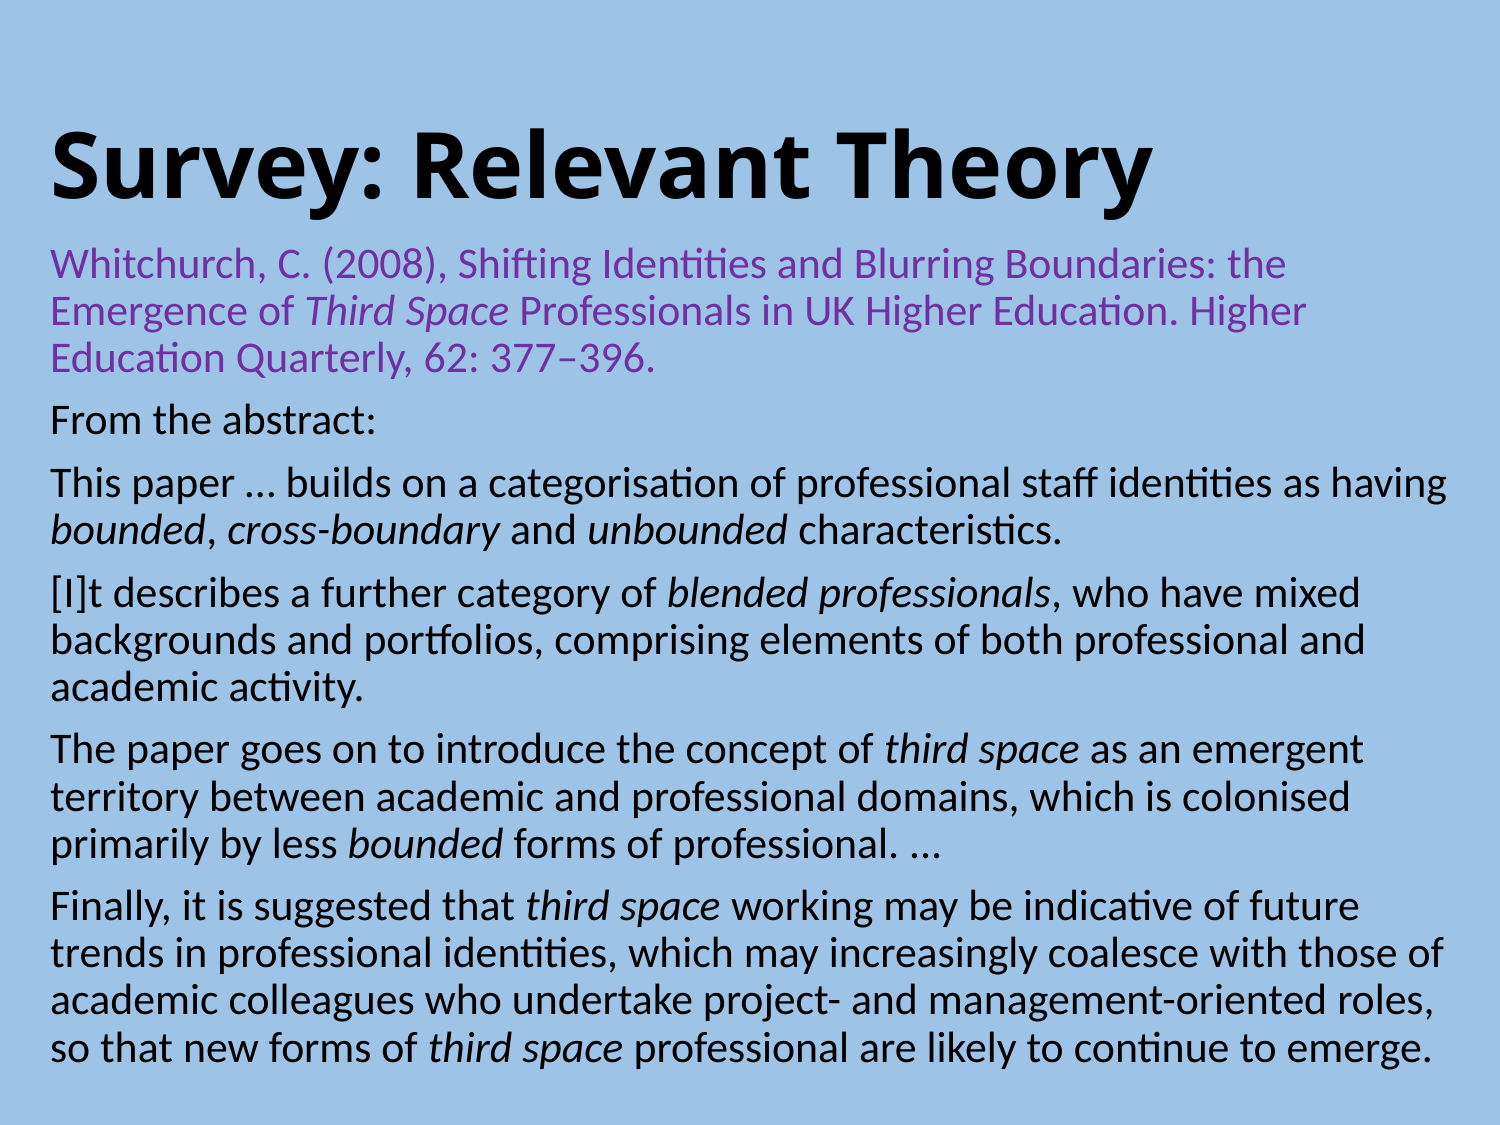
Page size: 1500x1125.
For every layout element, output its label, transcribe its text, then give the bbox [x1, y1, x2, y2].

list Whitchurch, C. (2008), Shifting Identities and Blurring Boundaries: the Emergence of Third Space Professionals in UK Higher Education. Higher Education Quarterly, 62: 377–396. From the abstract: This paper … builds on a categorisation of professional staff identities as having bounded, cross-boundary and unbounded characteristics. [I]t describes a further category of blended professionals, who have mixed backgrounds and portfolios, comprising elements of both professional and academic activity. The paper goes on to introduce the concept of third space as an emergent territory between academic and professional domains, which is colonised primarily by less bounded forms of professional. ... Finally, it is suggested that third space working may be indicative of future trends in professional identities, which may increasingly coalesce with those of academic colleagues who undertake project- and management-oriented roles, so that new forms of third space professional are likely to continue to emerge. [35, 232, 1469, 1096]
title Survey: Relevant Theory [35, 59, 1329, 232]
